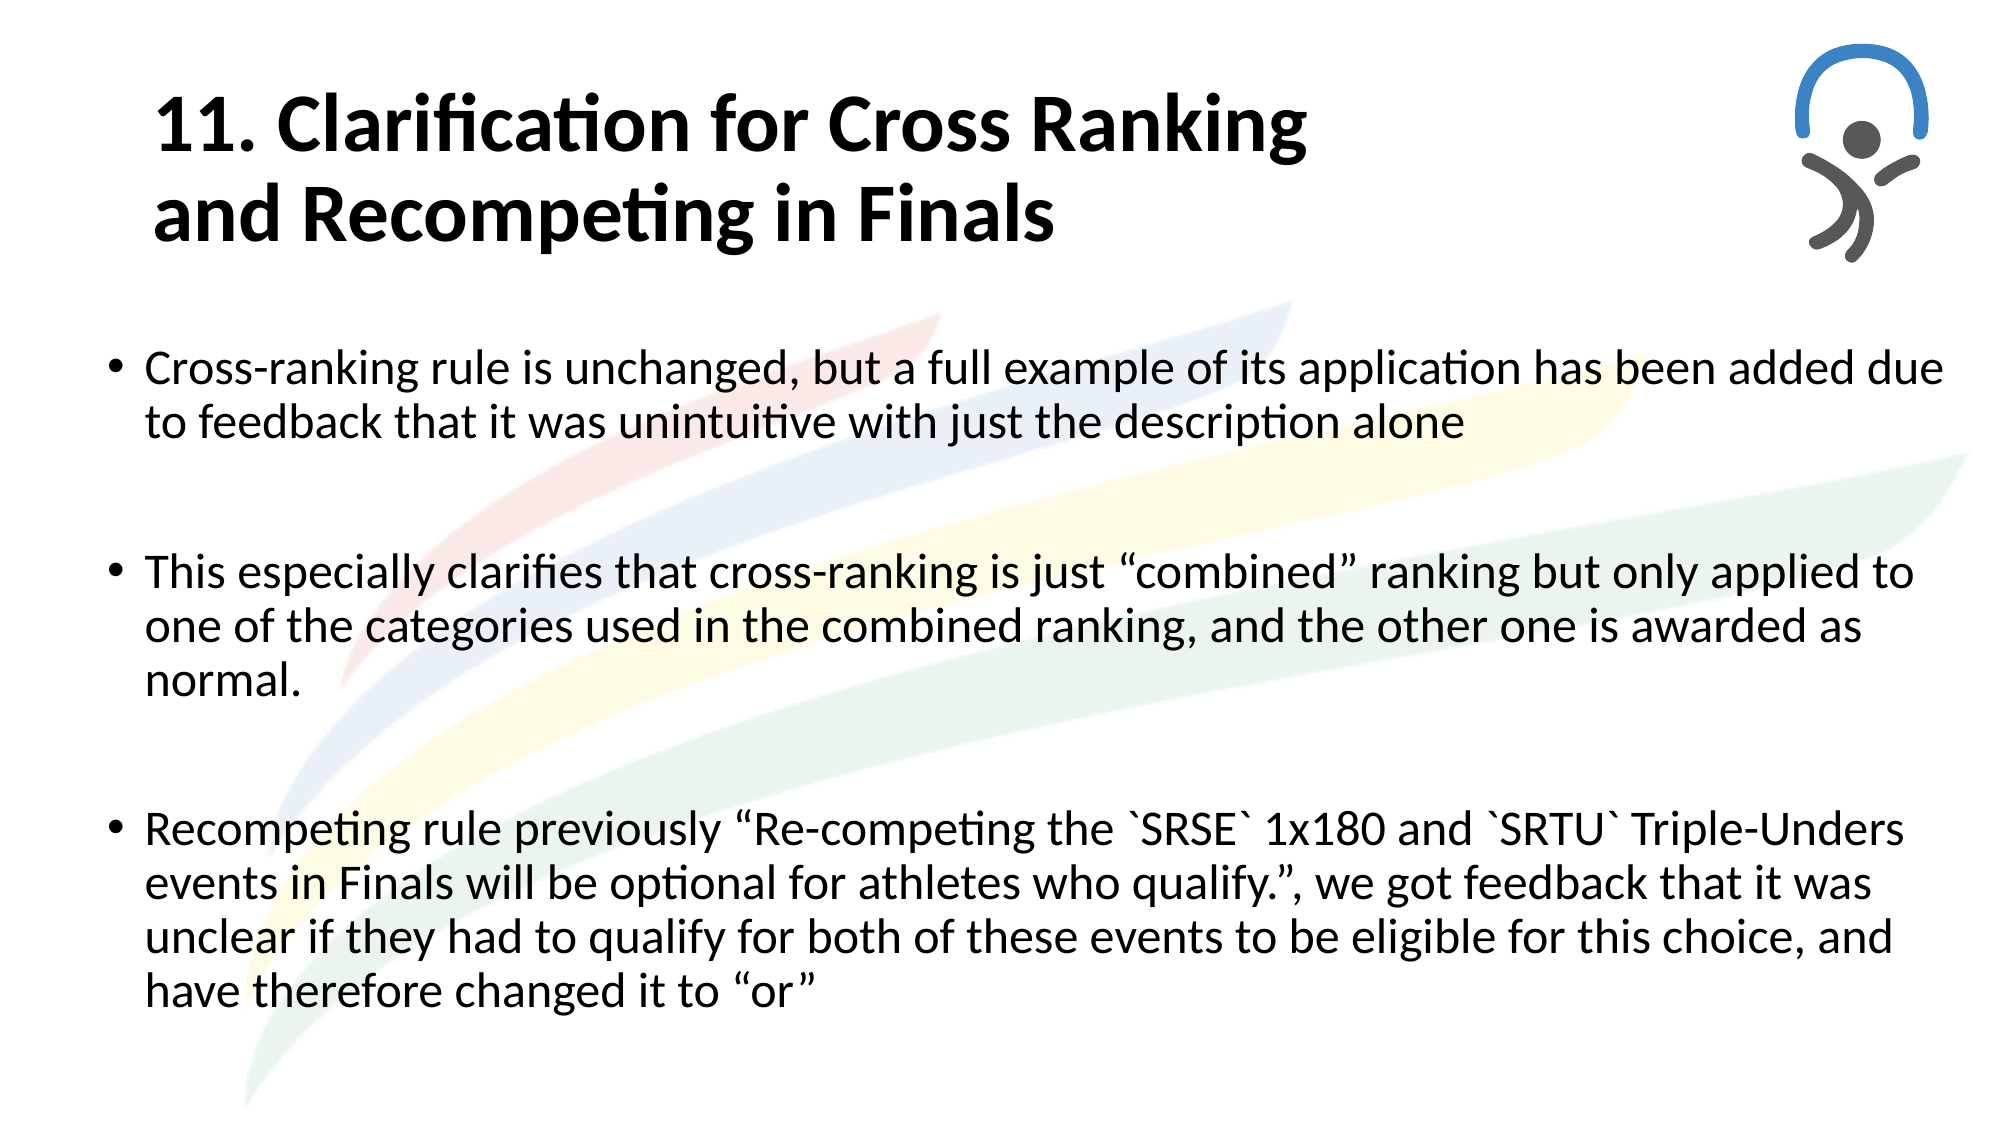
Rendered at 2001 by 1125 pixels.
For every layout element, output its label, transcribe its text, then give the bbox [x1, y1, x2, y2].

title 11. Clarification for Cross Ranking and Recompeting in Finals [137, 59, 1861, 280]
picture [1786, 30, 1934, 266]
list Cross-ranking rule is unchanged, but a full example of its application has been added due to feedback that it was unintuitive with just the description alone This especially clarifies that cross-ranking is just “combined” ranking but only applied to one of the categories used in the combined ranking, and the other one is awarded as normal. Recompeting rule previously “Re-competing the `SRSE` 1x180 and `SRTU` Triple-Unders events in Finals will be optional for athletes who qualify.”, we got feedback that it was unclear if they had to qualify for both of these events to be eligible for this choice, and have therefore changed it to “or” [92, 333, 244, 1084]
picture [244, 299, 1970, 1125]
